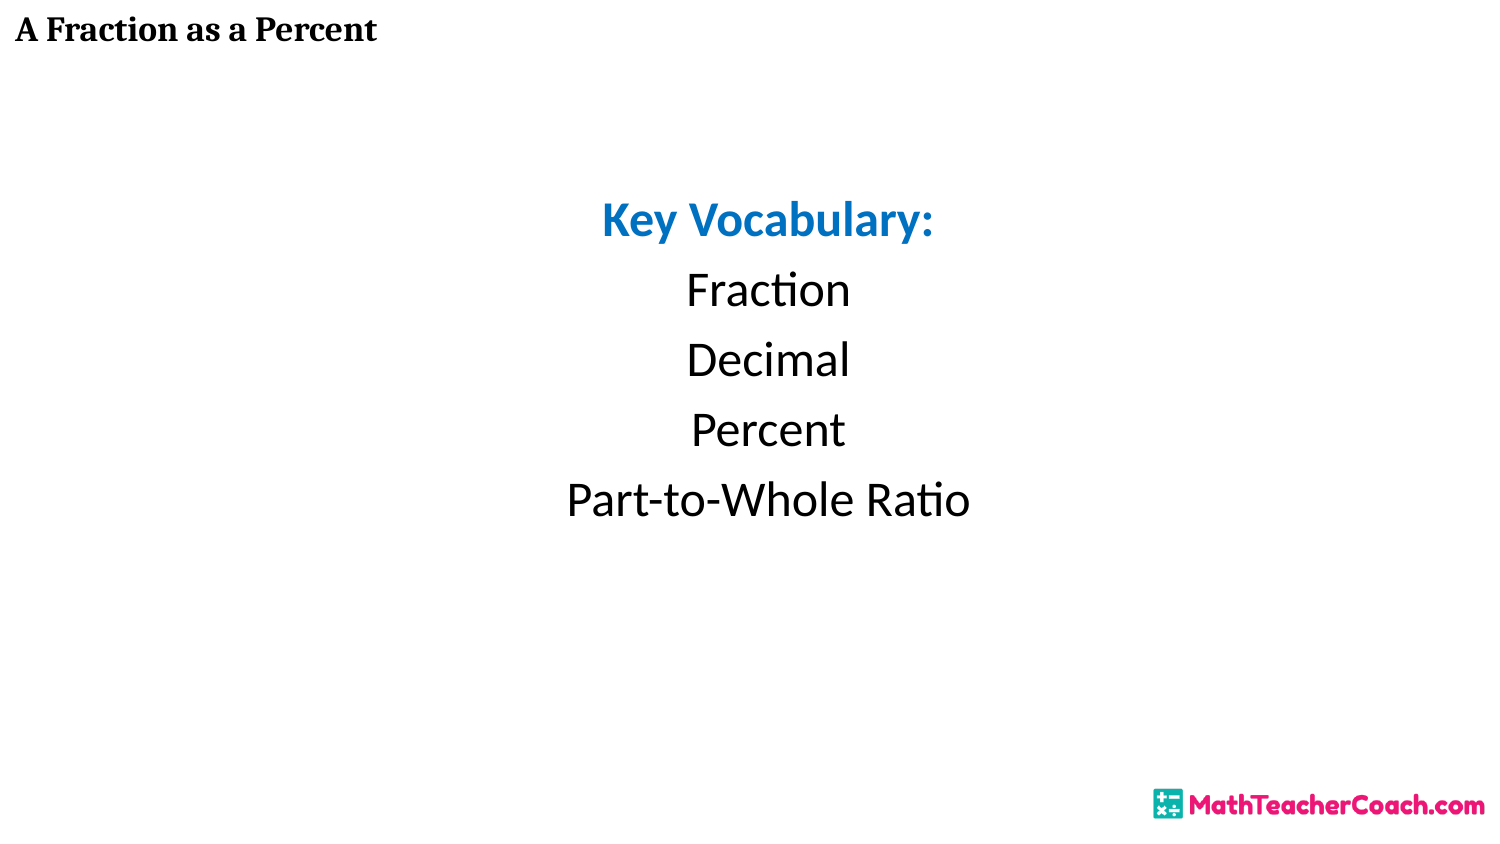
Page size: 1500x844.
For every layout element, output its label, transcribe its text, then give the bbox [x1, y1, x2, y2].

title A Fraction as a Percent [0, 0, 1350, 57]
list Key Vocabulary: Fraction Decimal Percent Part-to-Whole Ratio [37, 109, 1500, 785]
picture [1149, 784, 1487, 821]
